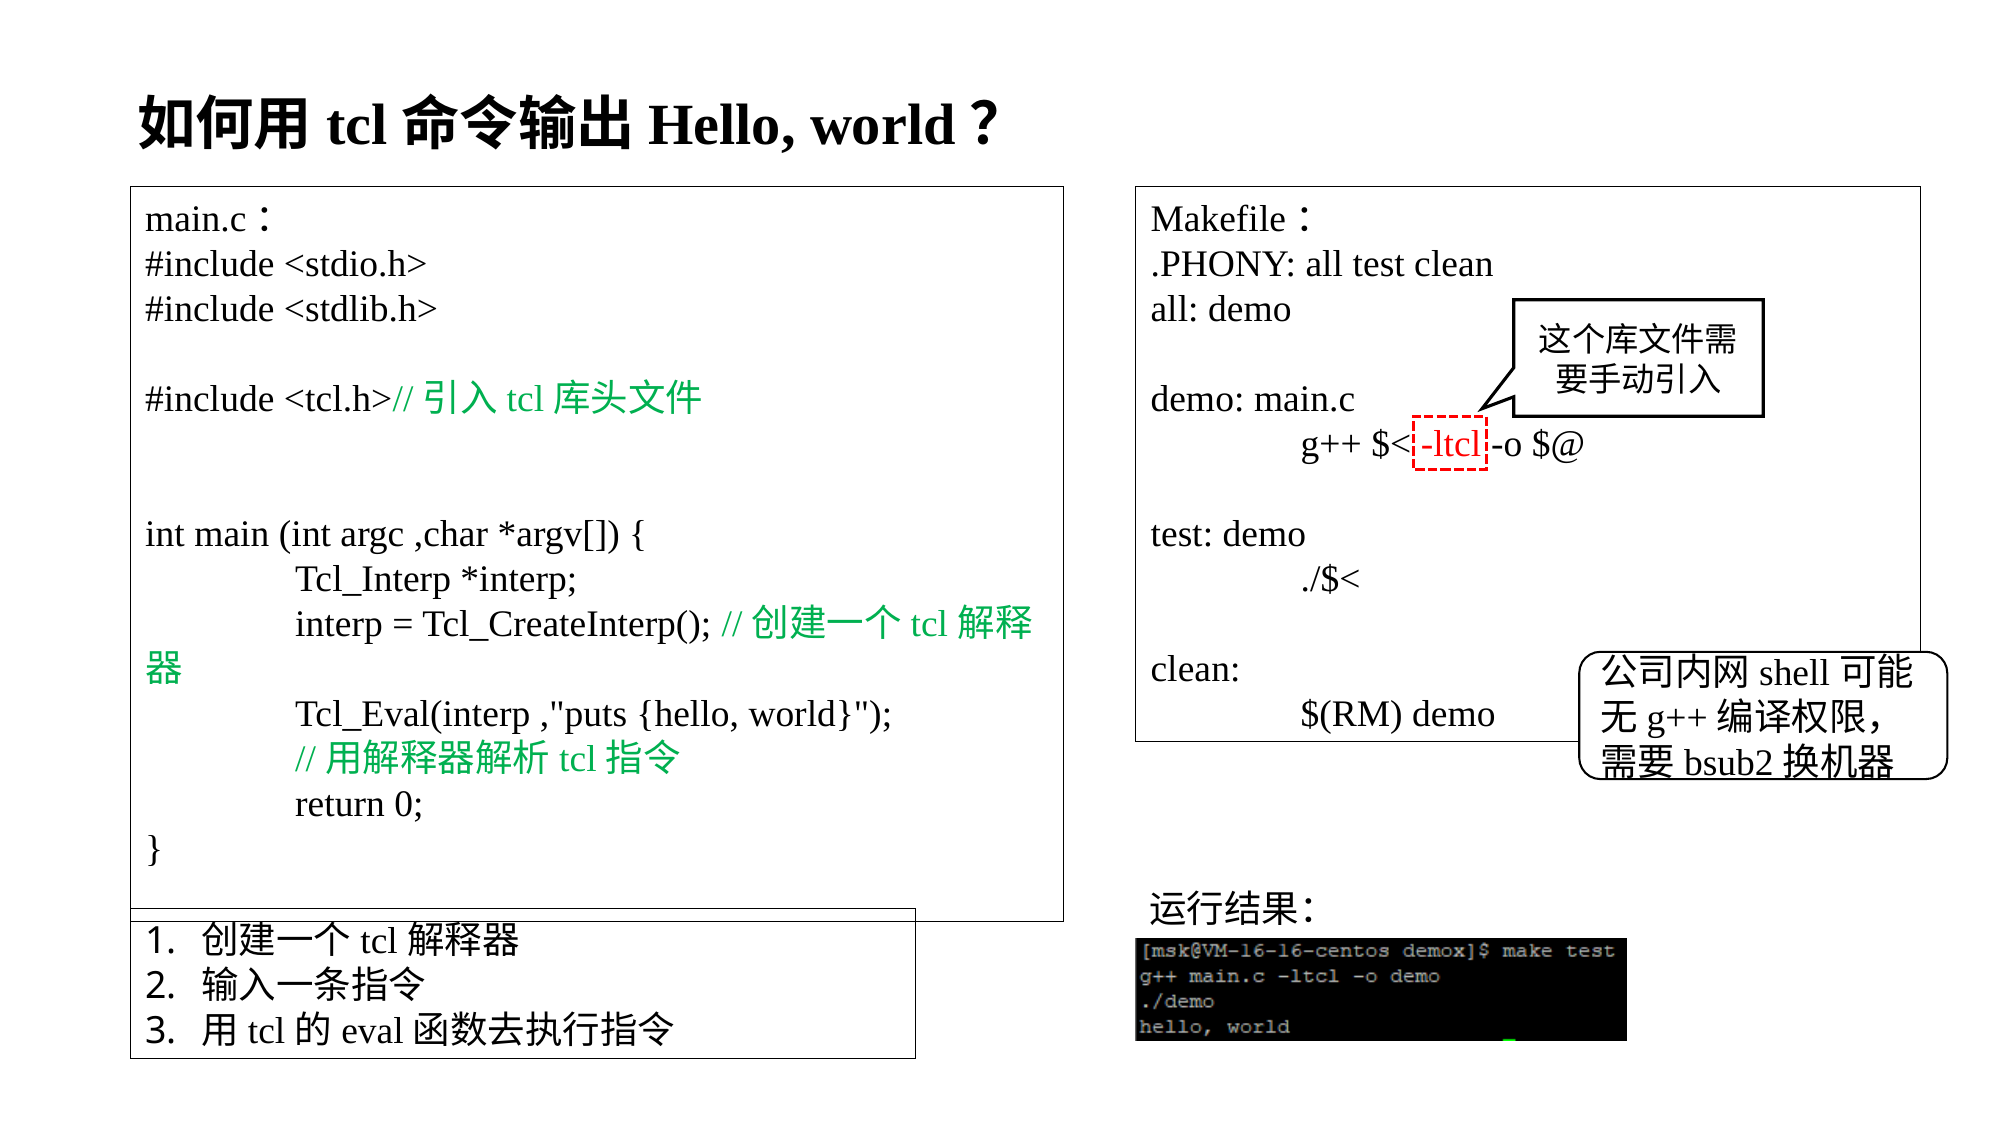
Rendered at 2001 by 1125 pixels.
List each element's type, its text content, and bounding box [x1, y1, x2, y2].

text_box 公司内网shell可能无g++编译权限，需要bsub2换机器 [1578, 650, 1949, 781]
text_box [1133, 877, 1627, 1041]
text_box main.c： #include <stdio.h> #include <stdlib.h> #include <tcl.h>//引入tcl库头文件 int main (int argc ,char *argv[]) { Tcl_Interp *interp; interp = Tcl_CreateInterp(); //创建一个tcl解释器 Tcl_Eval(interp ,"puts {hello, world}"); //用解释器解析tcl指令 return 0; } [130, 186, 1064, 922]
text_box 创建一个tcl解释器 输入一条指令 用tcl的eval函数去执行指令 [130, 908, 916, 1059]
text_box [1135, 186, 1921, 747]
title 如何用tcl命令输出Hello, world？ [122, 30, 1848, 177]
